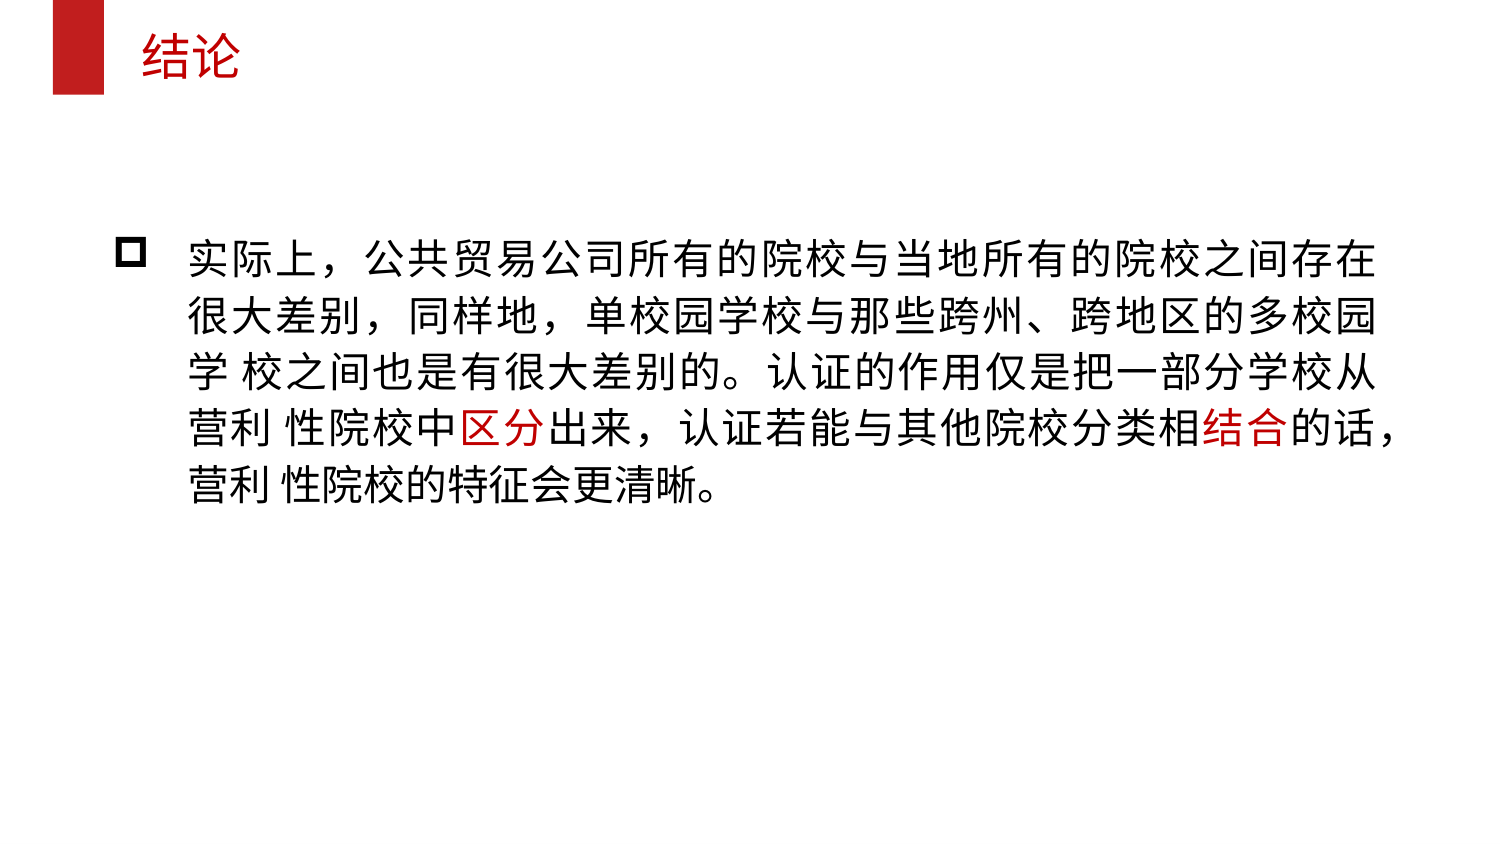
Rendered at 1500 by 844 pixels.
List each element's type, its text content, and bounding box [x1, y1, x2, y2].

text_box [52, 0, 104, 95]
text_box 实际上，公共贸易公司所有的院校与当地所有的院校之间存在 很大差别，同样地，单校园学校与那些跨州、跨地区的多校园学 校之间也是有很大差别的。认证的作用仅是把一部分学校从营利 性院校中区分出来，认证若能与其他院校分类相结合的话，营利 性院校的特征会更清晰。 [110, 224, 1379, 509]
text_box 结论 [139, 23, 244, 86]
